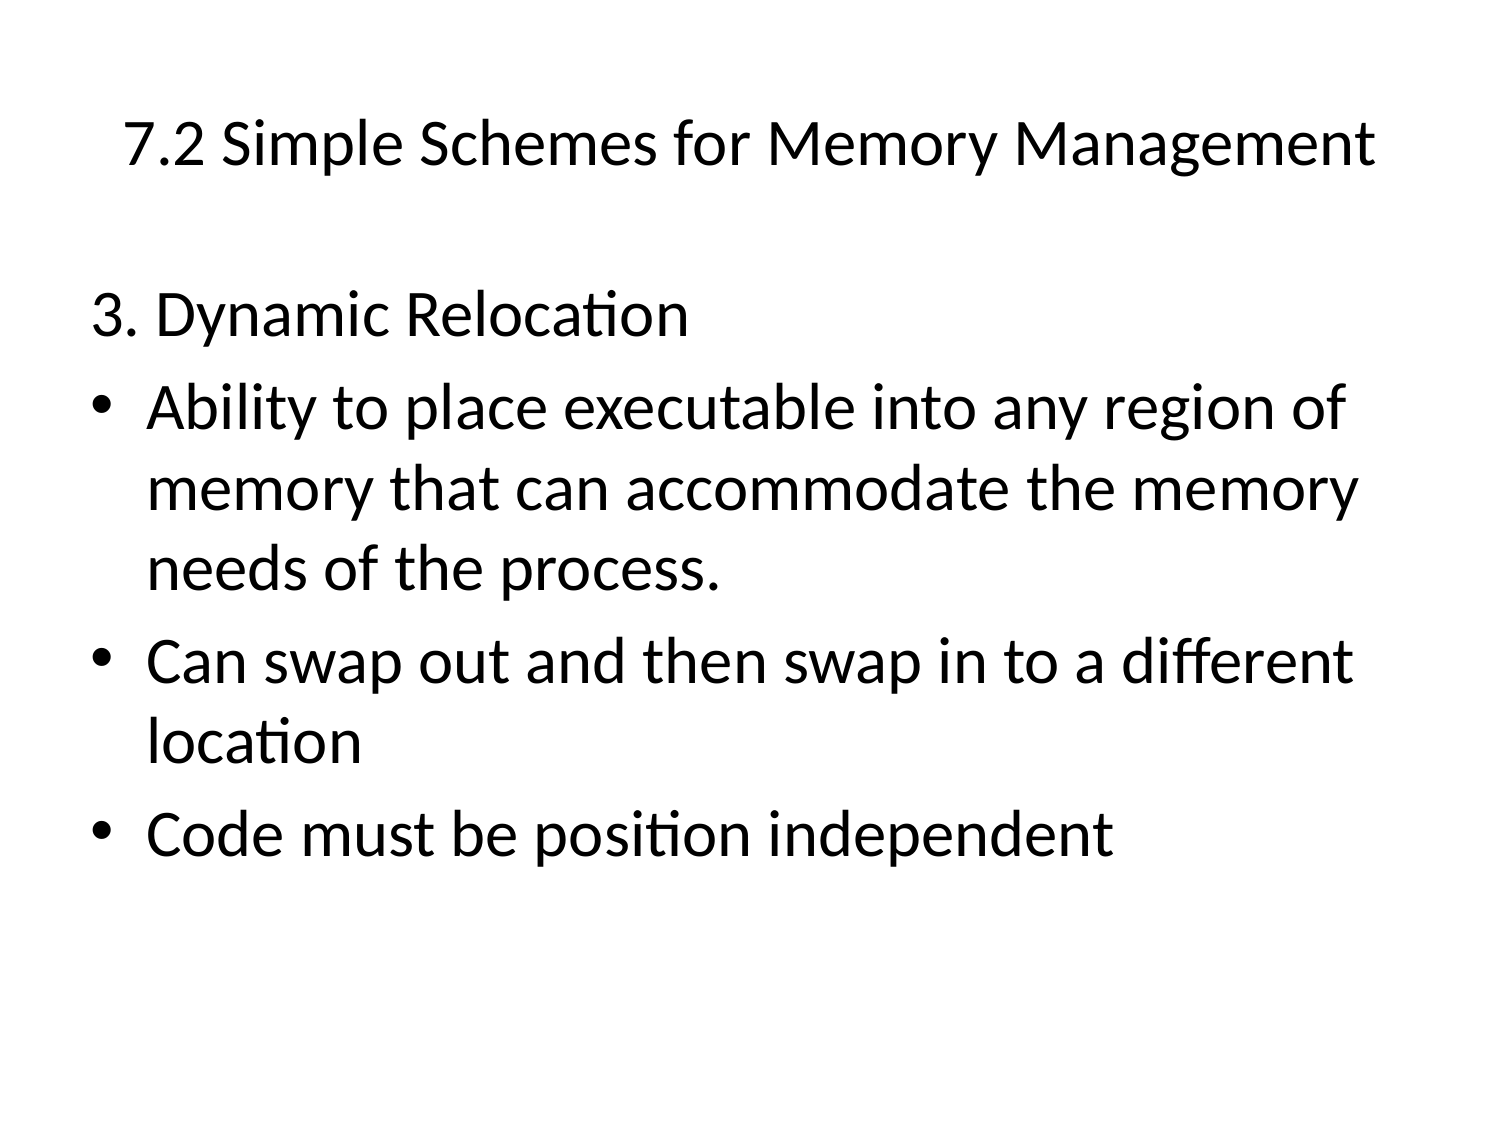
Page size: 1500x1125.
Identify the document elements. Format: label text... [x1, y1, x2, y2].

list 3. Dynamic Relocation Ability to place executable into any region of memory that can accommodate the memory needs of the process. Can swap out and then swap in to a different location Code must be position independent [75, 262, 1425, 1005]
title 7.2 Simple Schemes for Memory Management [75, 45, 1425, 233]
